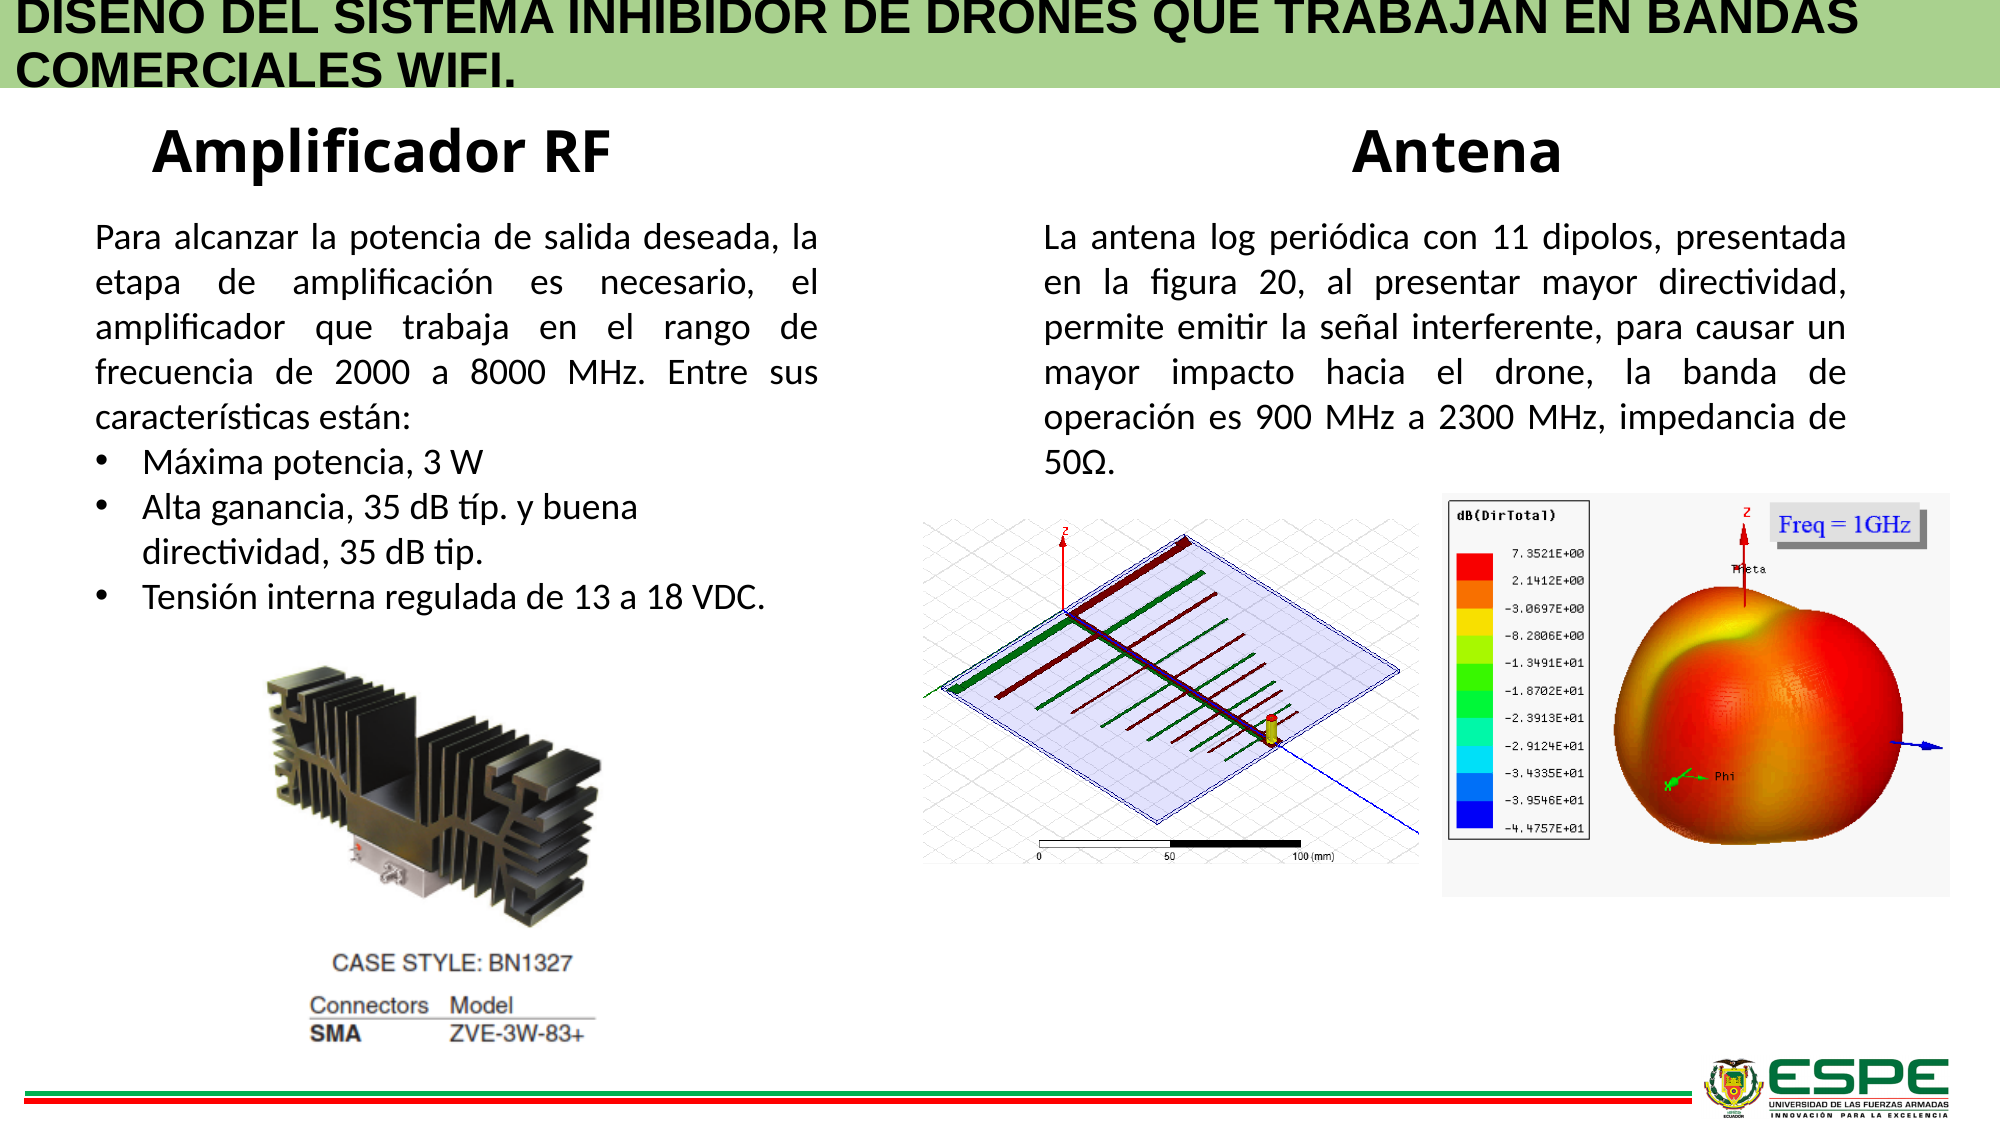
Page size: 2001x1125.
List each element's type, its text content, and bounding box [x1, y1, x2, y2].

text_box DISEÑO DEL SISTEMA INHIBIDOR DE DRONES QUE TRABAJAN EN BANDAS COMERCIALES WIFI. [0, 0, 2000, 88]
picture [922, 519, 1419, 864]
text_box La antena log periódica con 11 dipolos, presentada en la figura 20, al presentar mayor directividad, permite emitir la señal interferente, para causar un mayor impacto hacia el drone, la banda de operación es 900 MHz a 2300 MHz, impedancia de 50Ω. [1028, 204, 1863, 490]
picture [241, 655, 625, 1056]
text_box Para alcanzar la potencia de salida deseada, la etapa de amplificación es necesario, el amplificador que trabaja en el rango de frecuencia de 2000 a 8000 MHz. Entre sus características están: Máxima potencia, 3 W Alta ganancia, 35 dB típ. y buena directividad, 35 dB tip. Tensión interna regulada de 13 a 18 VDC. [80, 205, 834, 670]
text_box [1441, 492, 1950, 897]
picture [1701, 1055, 1950, 1119]
text_box Amplificador RF Antena [137, 110, 1863, 199]
